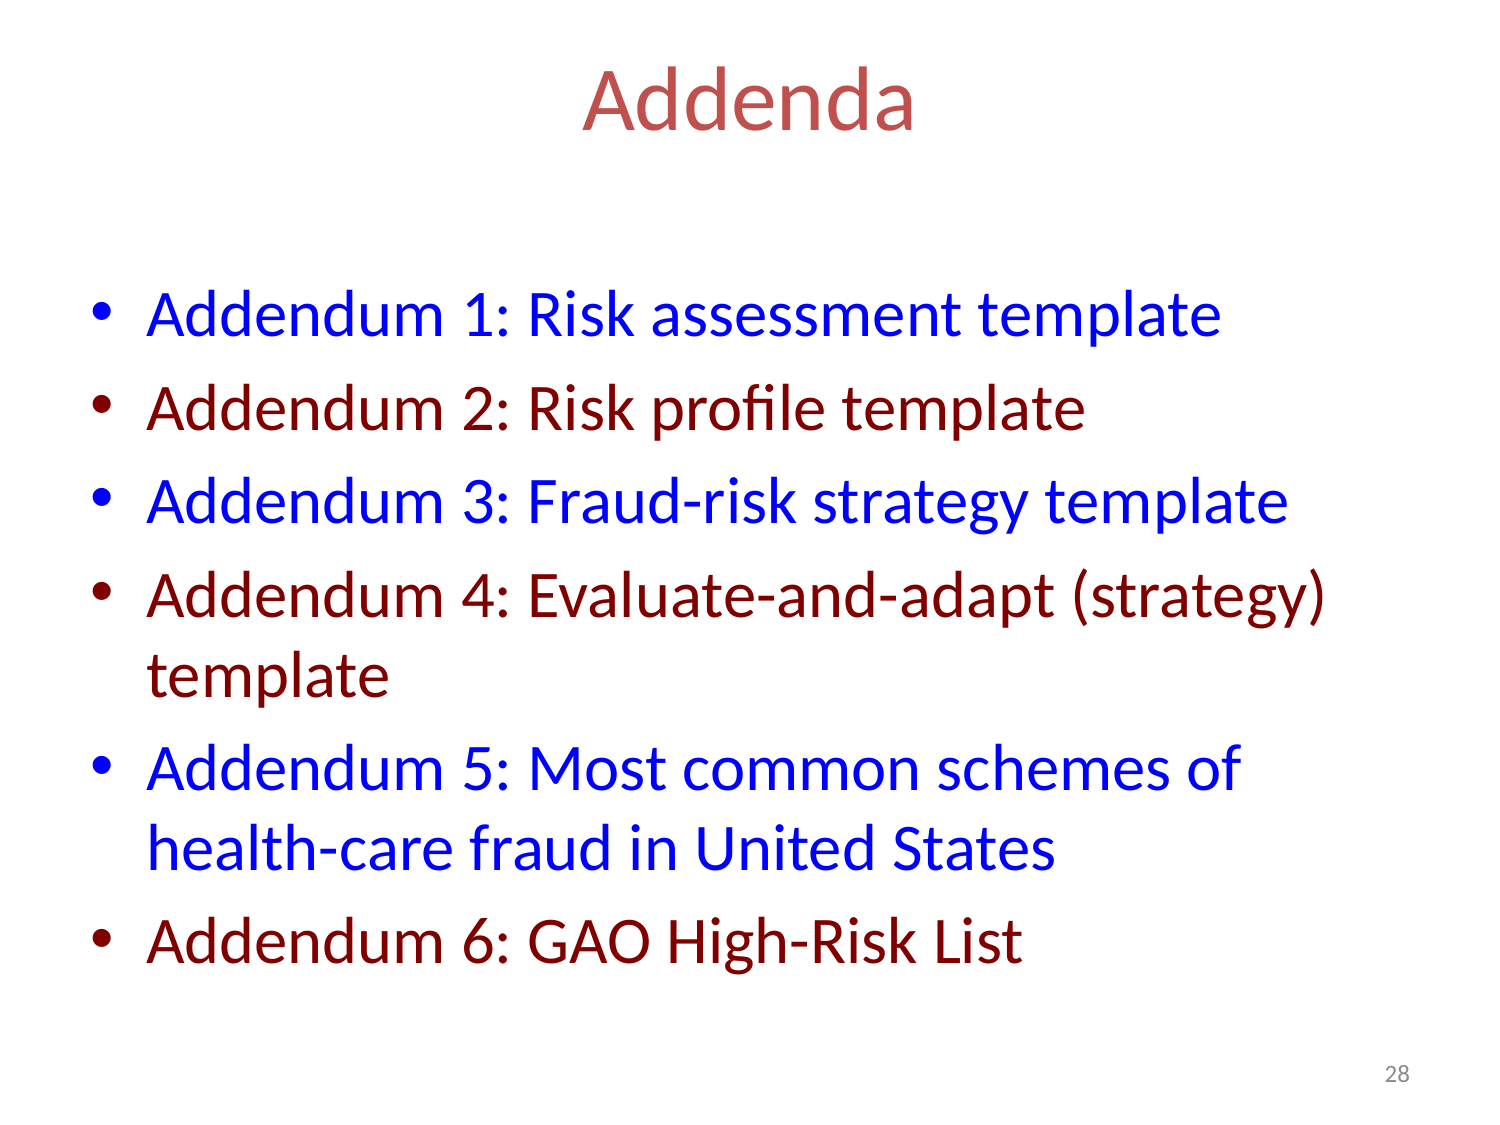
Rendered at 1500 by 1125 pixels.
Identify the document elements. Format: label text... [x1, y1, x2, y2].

list Addendum 1: Risk assessment template Addendum 2: Risk profile template Addendum 3: Fraud-risk strategy template Addendum 4: Evaluate-and-adapt (strategy) template Addendum 5: Most common schemes of health-care fraud in United States Addendum 6: GAO High-Risk List [75, 262, 1425, 1005]
slide_number 28 [1074, 1042, 1425, 1103]
title Addenda [75, 45, 1425, 233]
